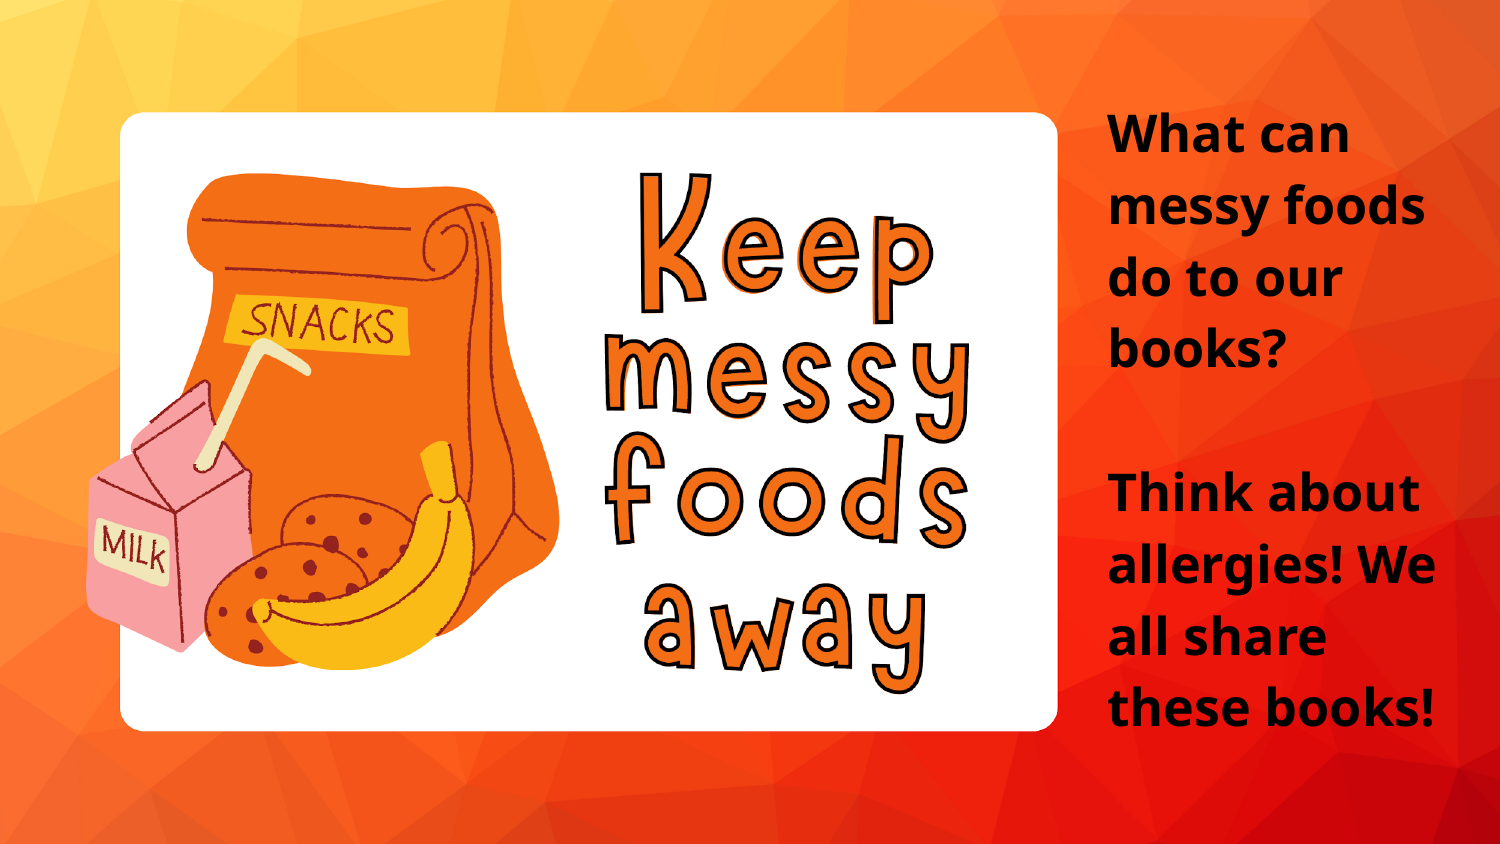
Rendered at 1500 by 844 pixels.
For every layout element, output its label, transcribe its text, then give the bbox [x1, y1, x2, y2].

text_box What can messy foods do to our books? Think about allergies! We all share these books! [1092, 76, 1463, 768]
picture [0, 0, 1500, 844]
